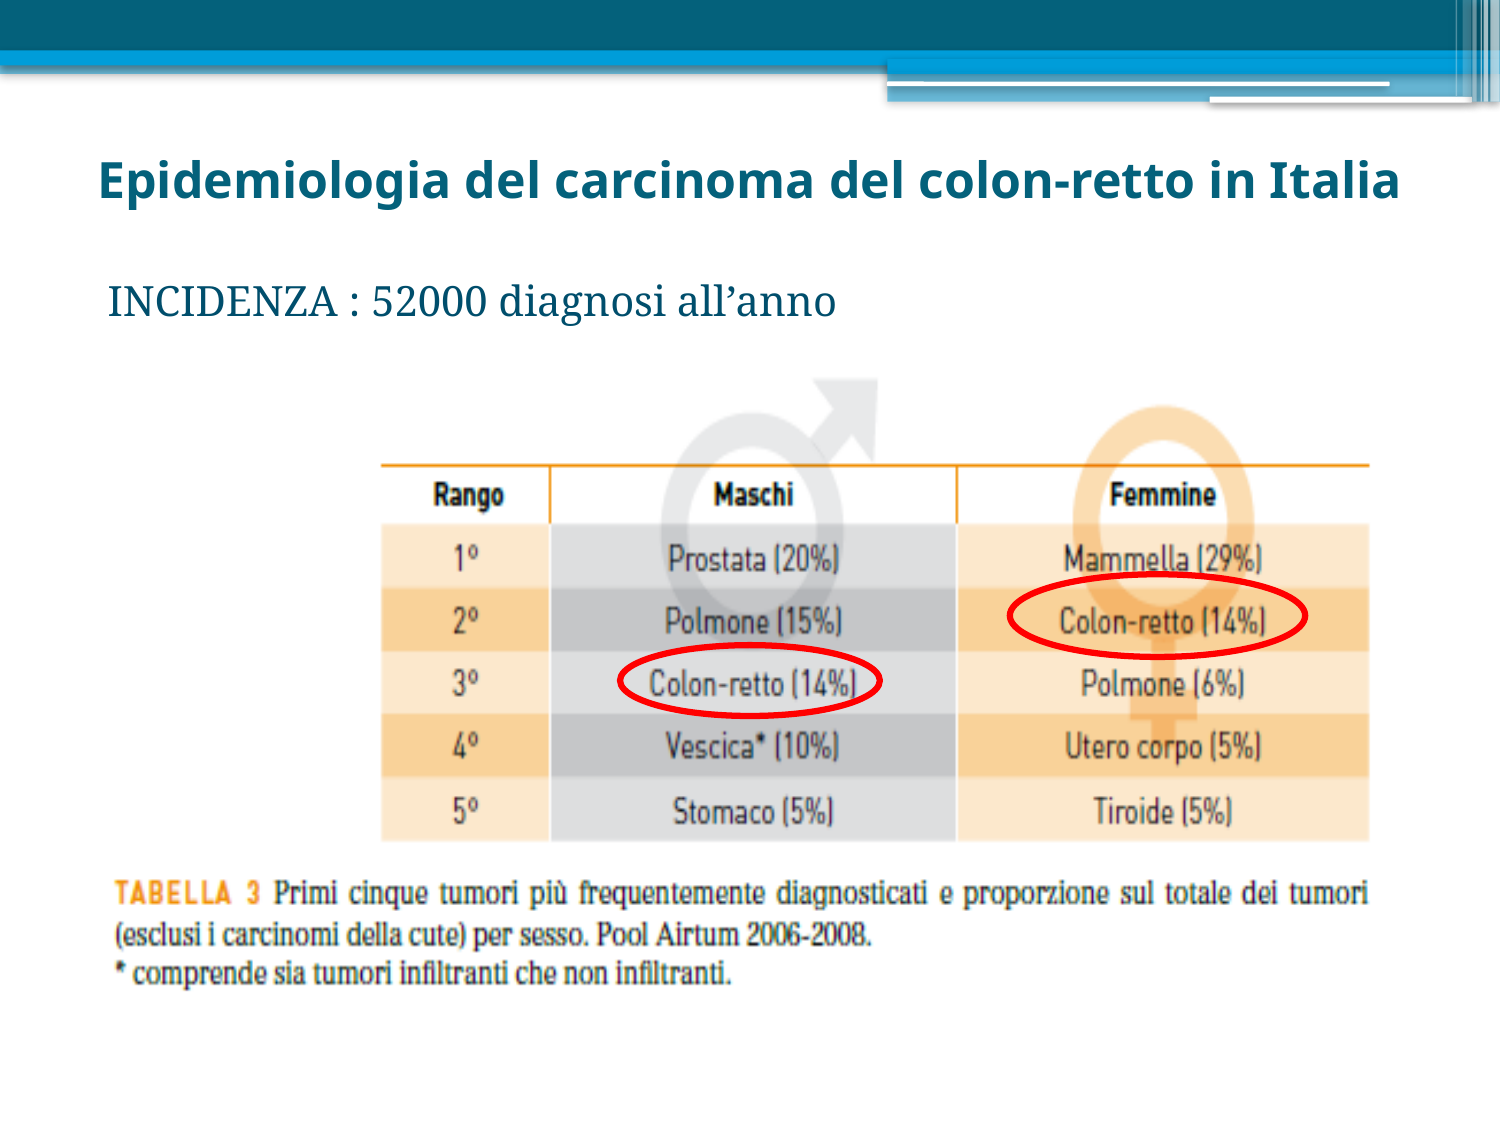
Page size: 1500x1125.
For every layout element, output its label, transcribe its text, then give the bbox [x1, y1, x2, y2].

picture [76, 361, 1400, 1012]
title Epidemiologia del carcinoma del colon-retto in Italia [75, 113, 1425, 244]
list INCIDENZA : 52000 diagnosi all’anno [75, 267, 1425, 1079]
